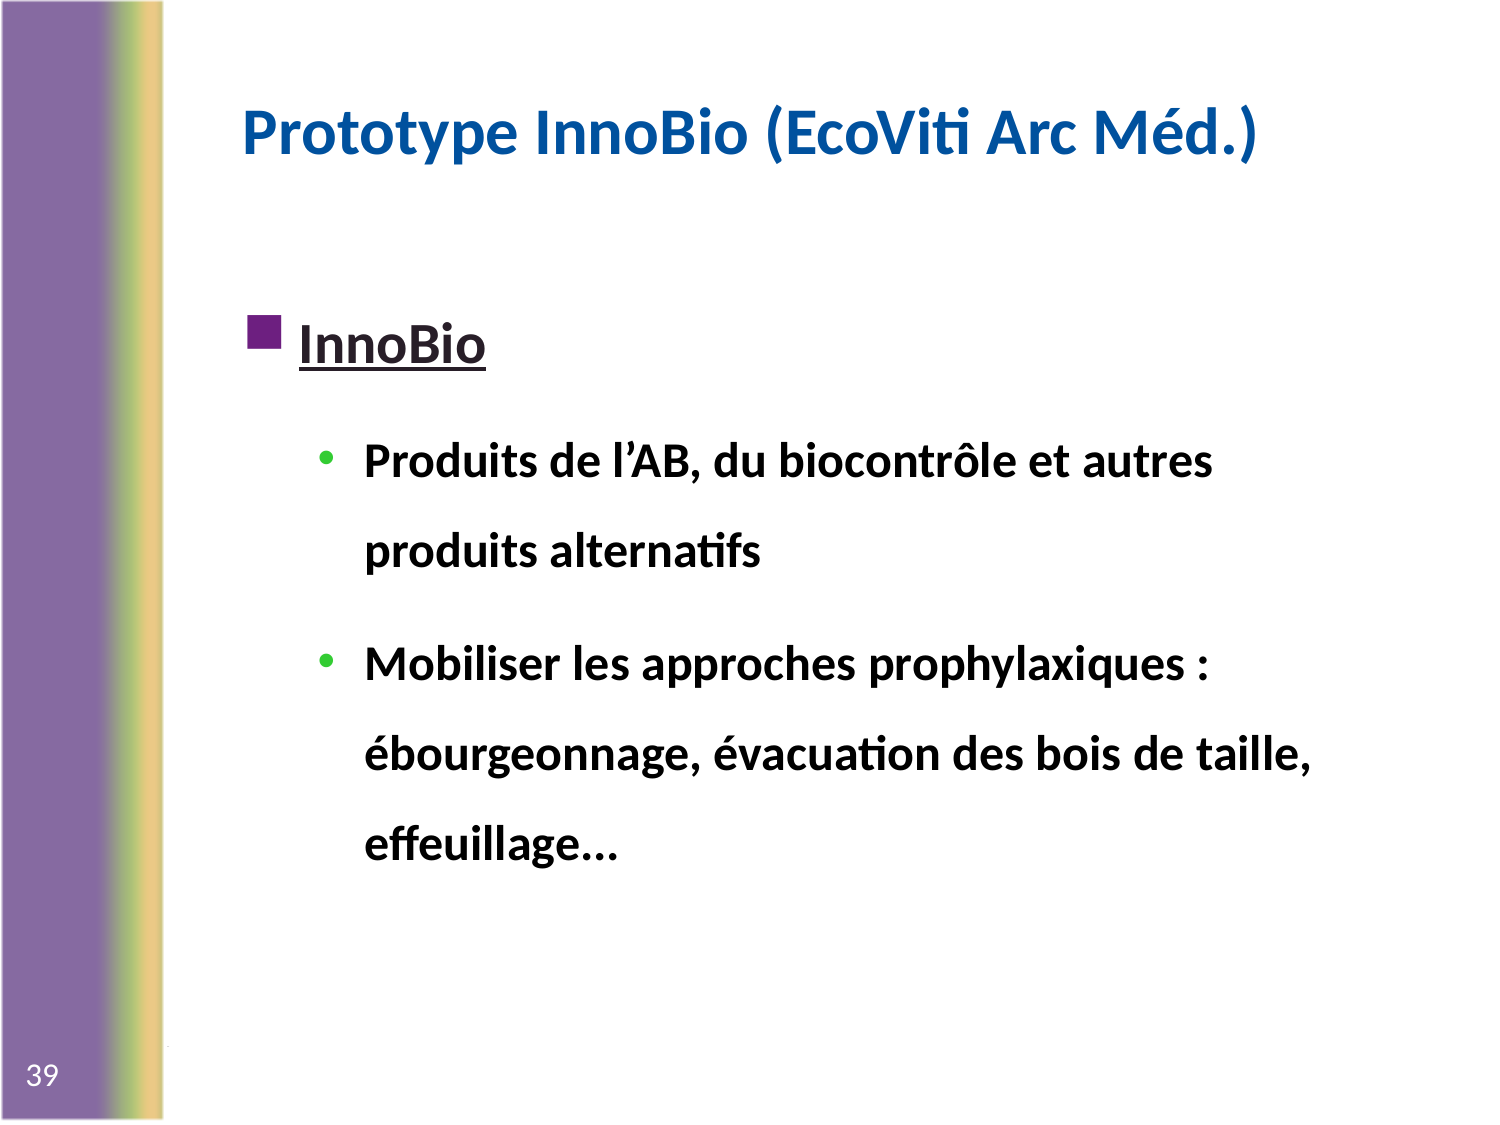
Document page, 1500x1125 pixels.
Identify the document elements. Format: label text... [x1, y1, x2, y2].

picture [0, 0, 167, 1125]
list InnoBio Produits de l’AB, du biocontrôle et autres produits alternatifs Mobiliser les approches prophylaxiques : ébourgeonnage, évacuation des bois de taille, effeuillage... [227, 262, 1378, 1043]
title Prototype InnoBio (EcoViti Arc Méd.) [227, 52, 1463, 204]
slide_number 39 [10, 1042, 361, 1103]
